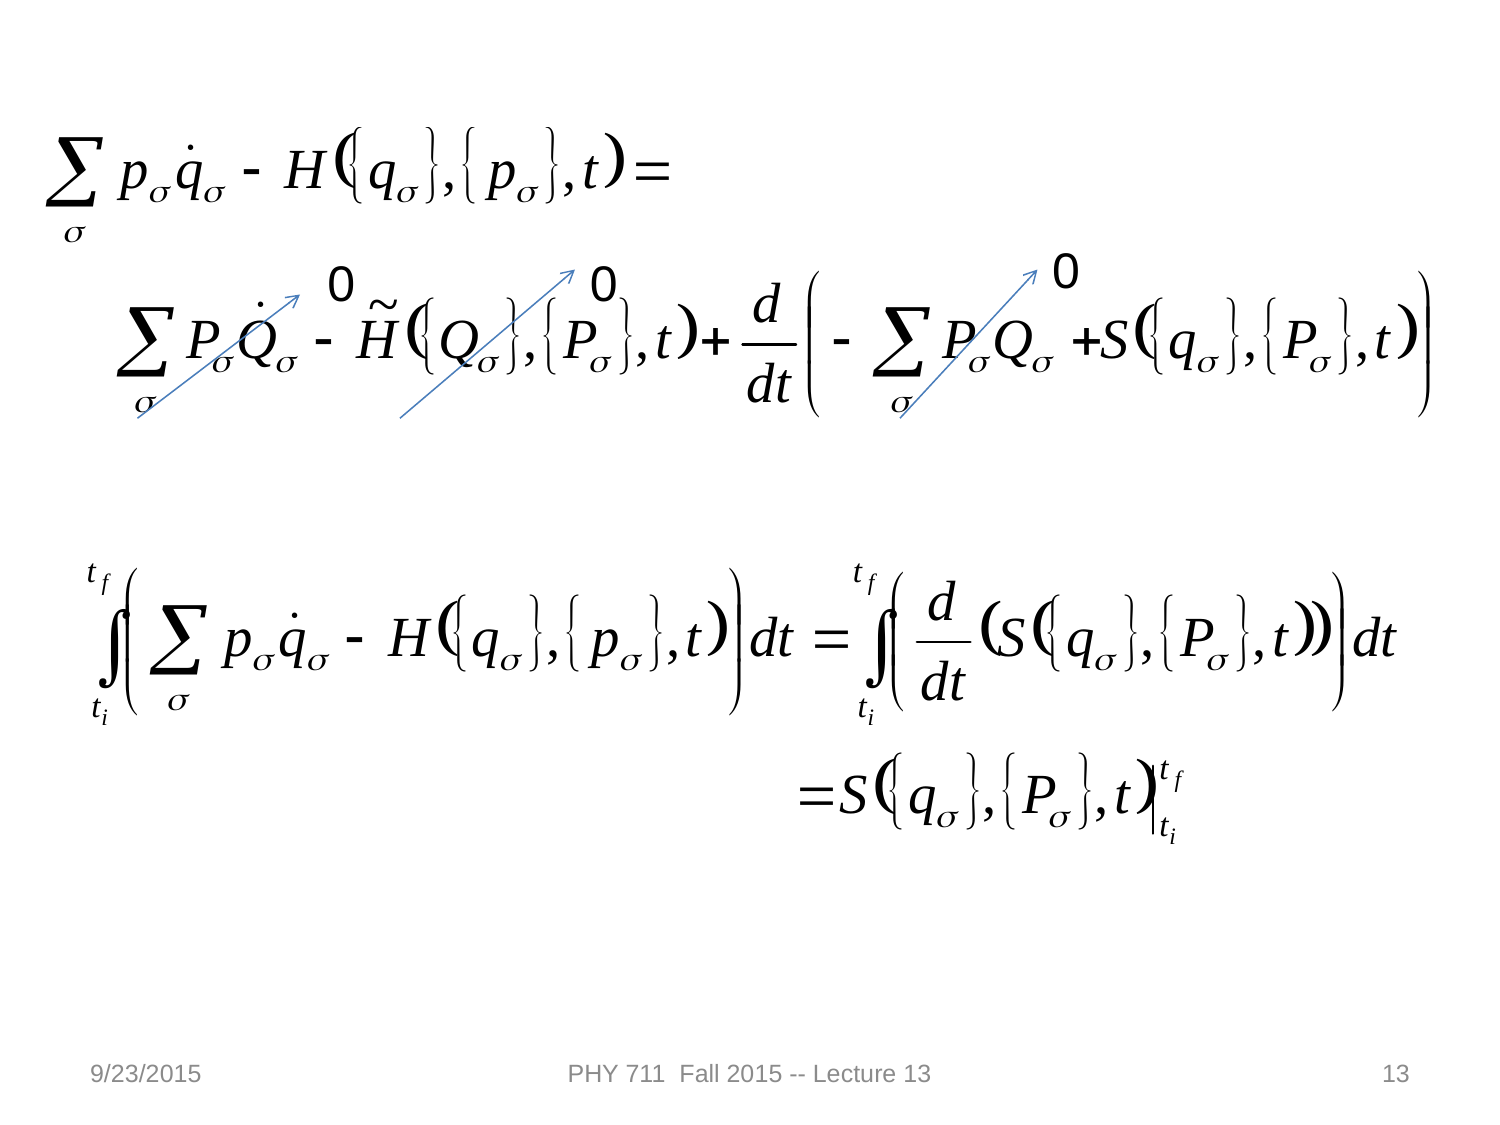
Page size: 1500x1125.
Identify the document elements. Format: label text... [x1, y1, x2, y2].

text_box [78, 544, 1410, 857]
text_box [37, 127, 1449, 430]
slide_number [75, 1042, 425, 1103]
footer PHY 711 Fall 2015 -- Lecture 13 [512, 1042, 988, 1103]
slide_number 13 [1074, 1042, 1425, 1103]
